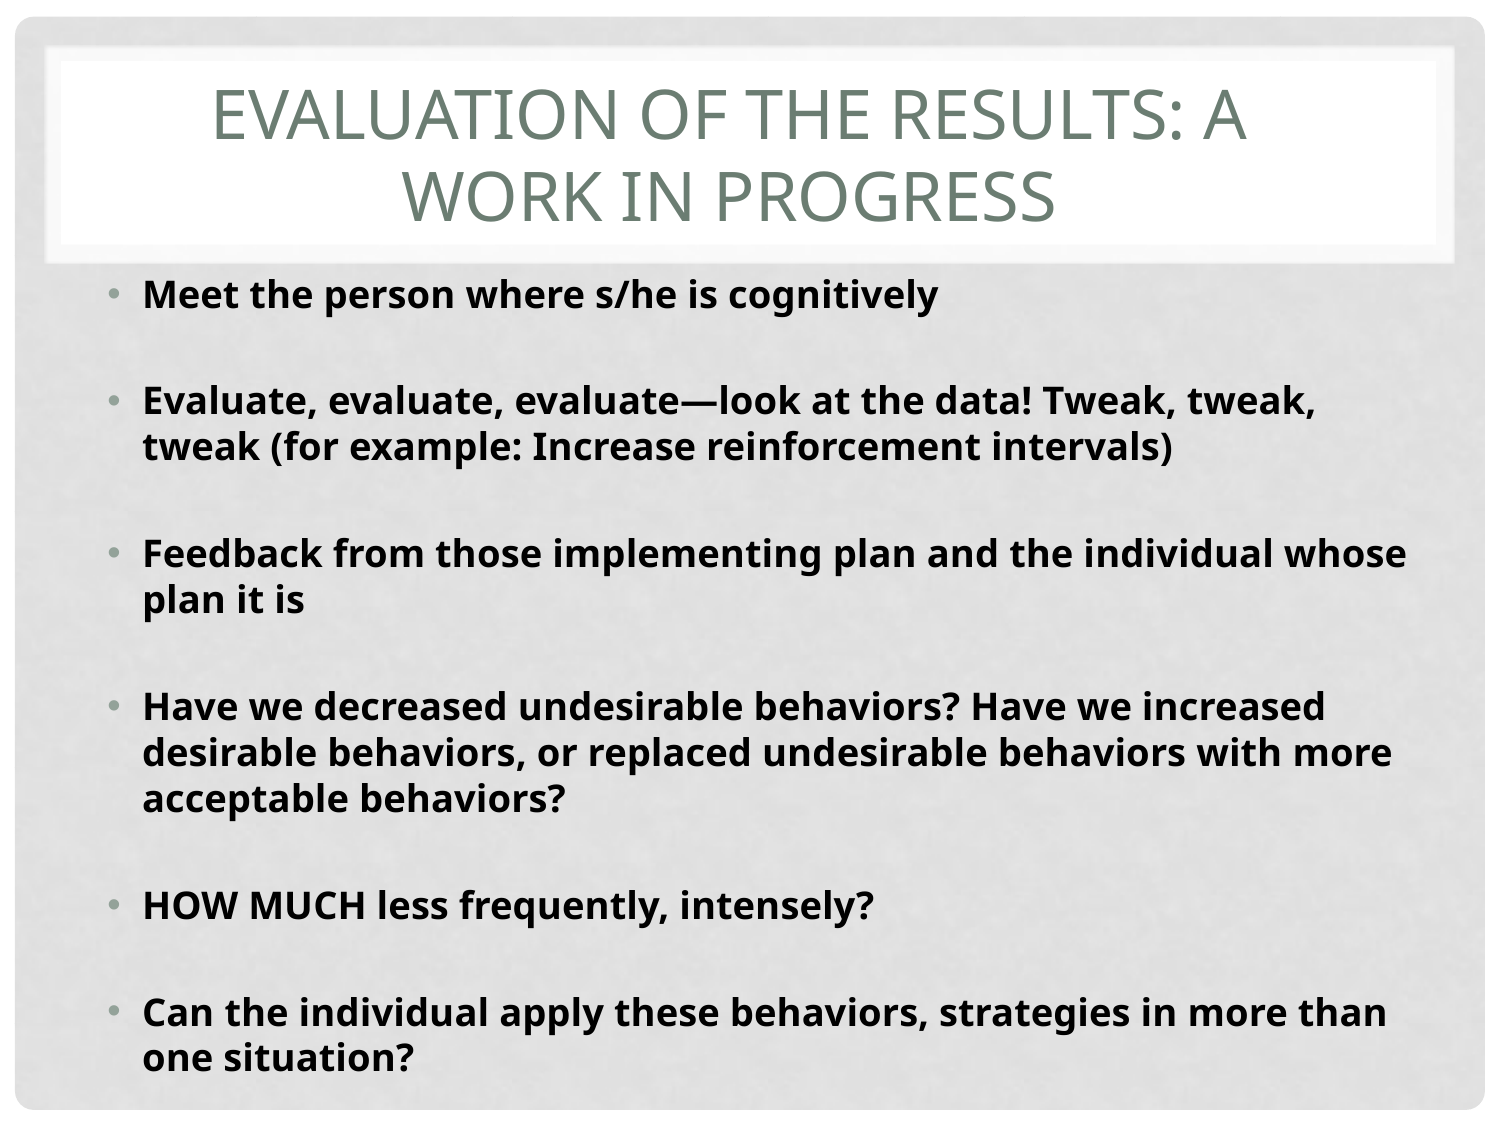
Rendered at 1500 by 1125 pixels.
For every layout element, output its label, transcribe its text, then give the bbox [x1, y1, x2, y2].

list Meet the person where s/he is cognitively Evaluate, evaluate, evaluate—look at the data! Tweak, tweak, tweak (for example: Increase reinforcement intervals) Feedback from those implementing plan and the individual whose plan it is Have we decreased undesirable behaviors? Have we increased desirable behaviors, or replaced undesirable behaviors with more acceptable behaviors? HOW MUCH less frequently, intensely? Can the individual apply these behaviors, strategies in more than one situation? [75, 262, 1425, 1100]
title Evaluation of the Results: A Work in Progress [162, 62, 1296, 244]
